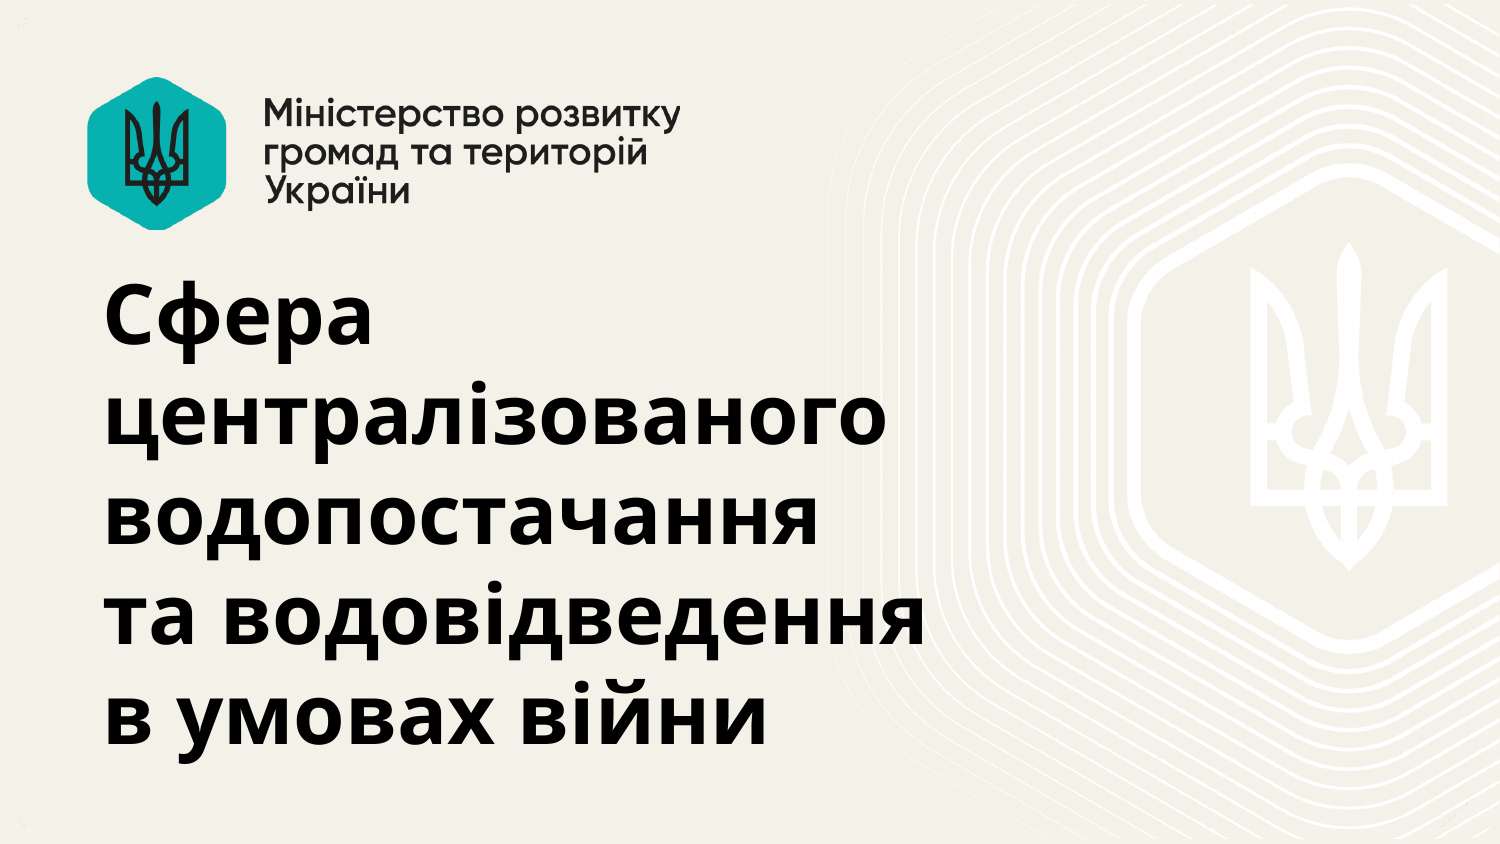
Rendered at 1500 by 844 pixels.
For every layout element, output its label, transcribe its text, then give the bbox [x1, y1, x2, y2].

picture [87, 0, 1500, 844]
title Сфера централізованого водопостачання та водовідведення в умовах війни [87, 246, 408, 806]
